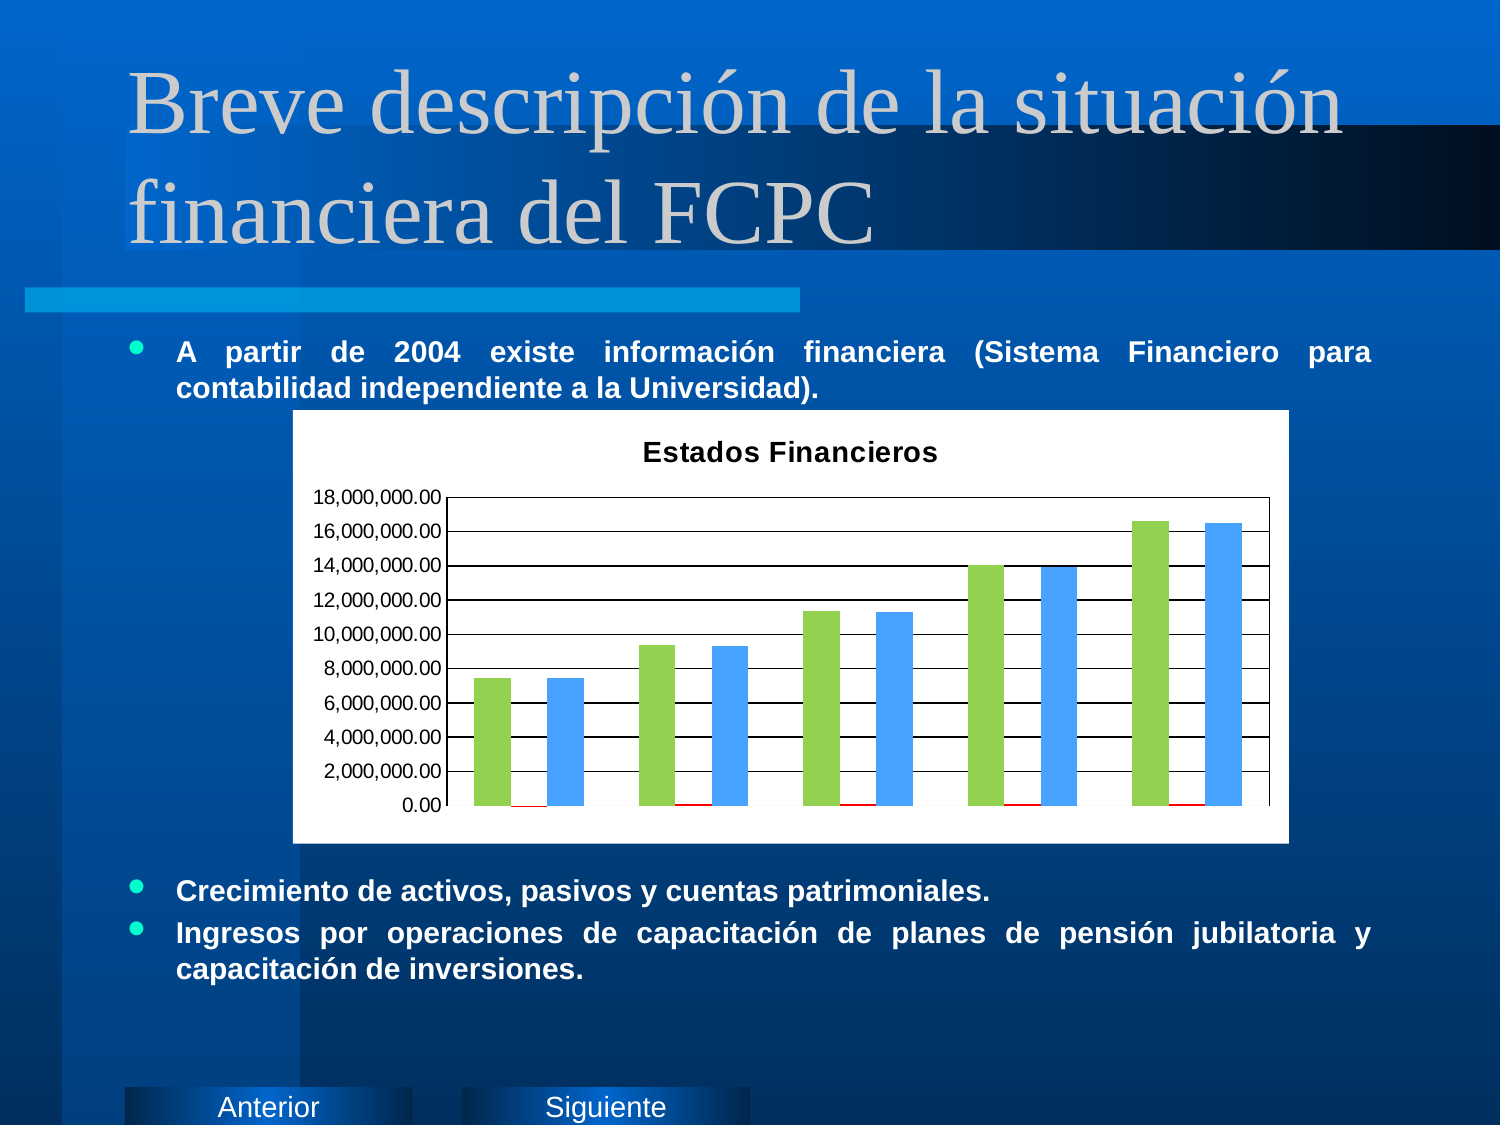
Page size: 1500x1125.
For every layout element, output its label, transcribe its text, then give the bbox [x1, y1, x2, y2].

title Breve descripción de la situación financiera del FCPC [112, 58, 1388, 247]
chart [292, 409, 1290, 844]
list A partir de 2004 existe información financiera (Sistema Financiero para contabilidad independiente a la Universidad). Crecimiento de activos, pasivos y cuentas patrimoniales. Ingresos por operaciones de capacitación de planes de pensión jubilatoria y capacitación de inversiones. [112, 324, 1388, 1001]
